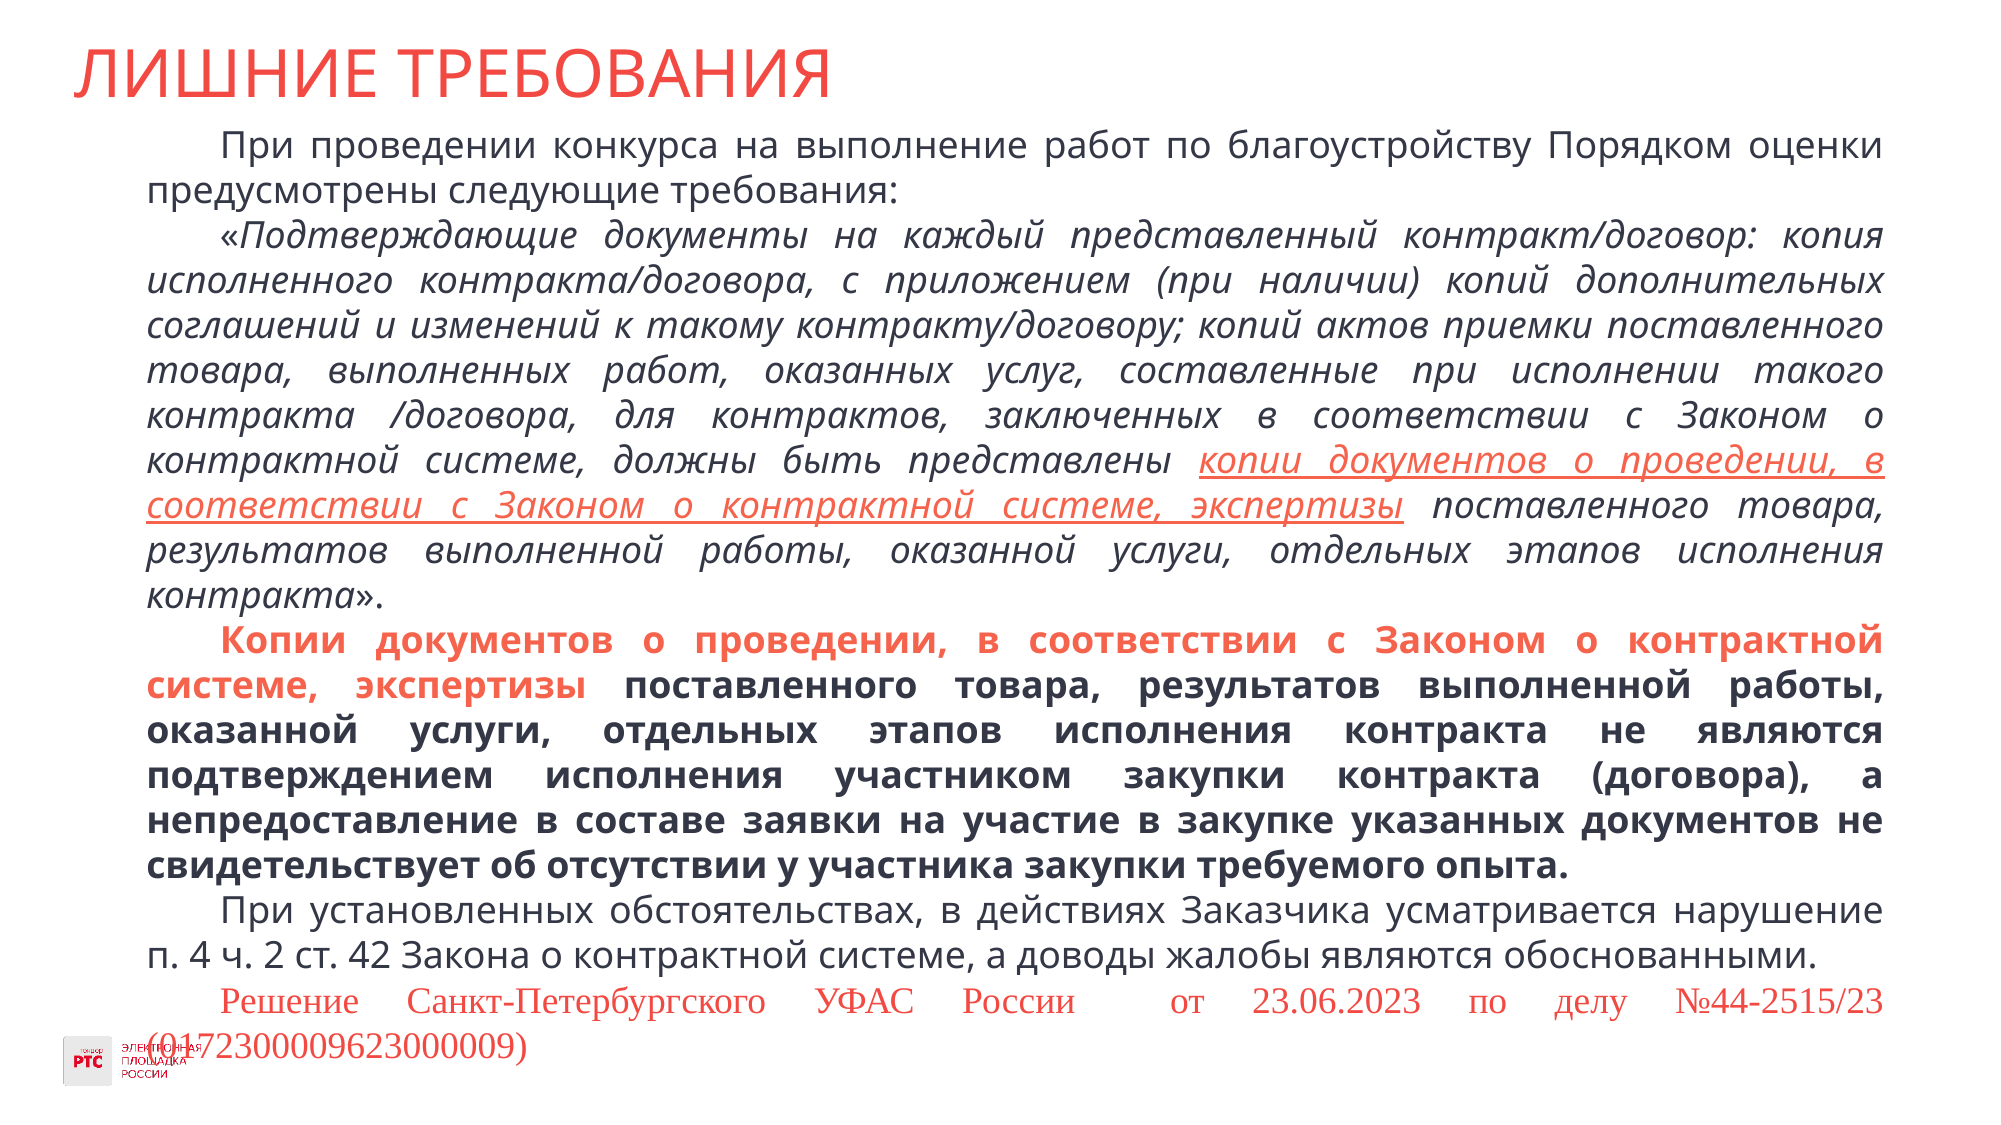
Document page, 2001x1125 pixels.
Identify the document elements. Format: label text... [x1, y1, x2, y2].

text_box При проведении конкурса на выполнение работ по благоустройству Порядком оценки предусмотрены следующие требования: «Подтверждающие документы на каждый представленный контракт/договор: копия исполненного контракта/договора, с приложением (при наличии) копий дополнительных соглашений и изменений к такому контракту/договору; копий актов приемки поставленного товара, выполненных работ, оказанных услуг, составленные при исполнении такого контракта /договора, для контрактов, заключенных в соответствии с Законом о контрактной системе, должны быть представлены копии документов о проведении, в соответствии с Законом о контрактной системе, экспертизы поставленного товара, результатов выполненной работы, оказанной услуги, отдельных этапов исполнения контракта». Копии документов о проведении, в соответствии с Законом о контрактной системе, экспертизы поставленного товара, результатов выполненной работы, оказанной услуги, отдельных этапов исполнения контракта не являются подтверждением исполнения участником закупки контракта (договора), а непредоставление в составе заявки на участие в закупке указанных документов не свидетельствует об отсутствии у участника закупки требуемого опыта. При установленных обстоятельствах, в действиях Заказчика усматривается нарушение п. 4 ч. 2 ст. 42 Закона о контрактной системе, а доводы жалобы являются обоснованными. Решение Санкт-Петербургского УФАС России от 23.06.2023 по делу №44-2515/23 (0172300009623000009) [131, 113, 1900, 1073]
title ЛИШНИЕ ТРЕБОВАНИЯ [57, 32, 1775, 141]
picture [57, 1029, 207, 1093]
